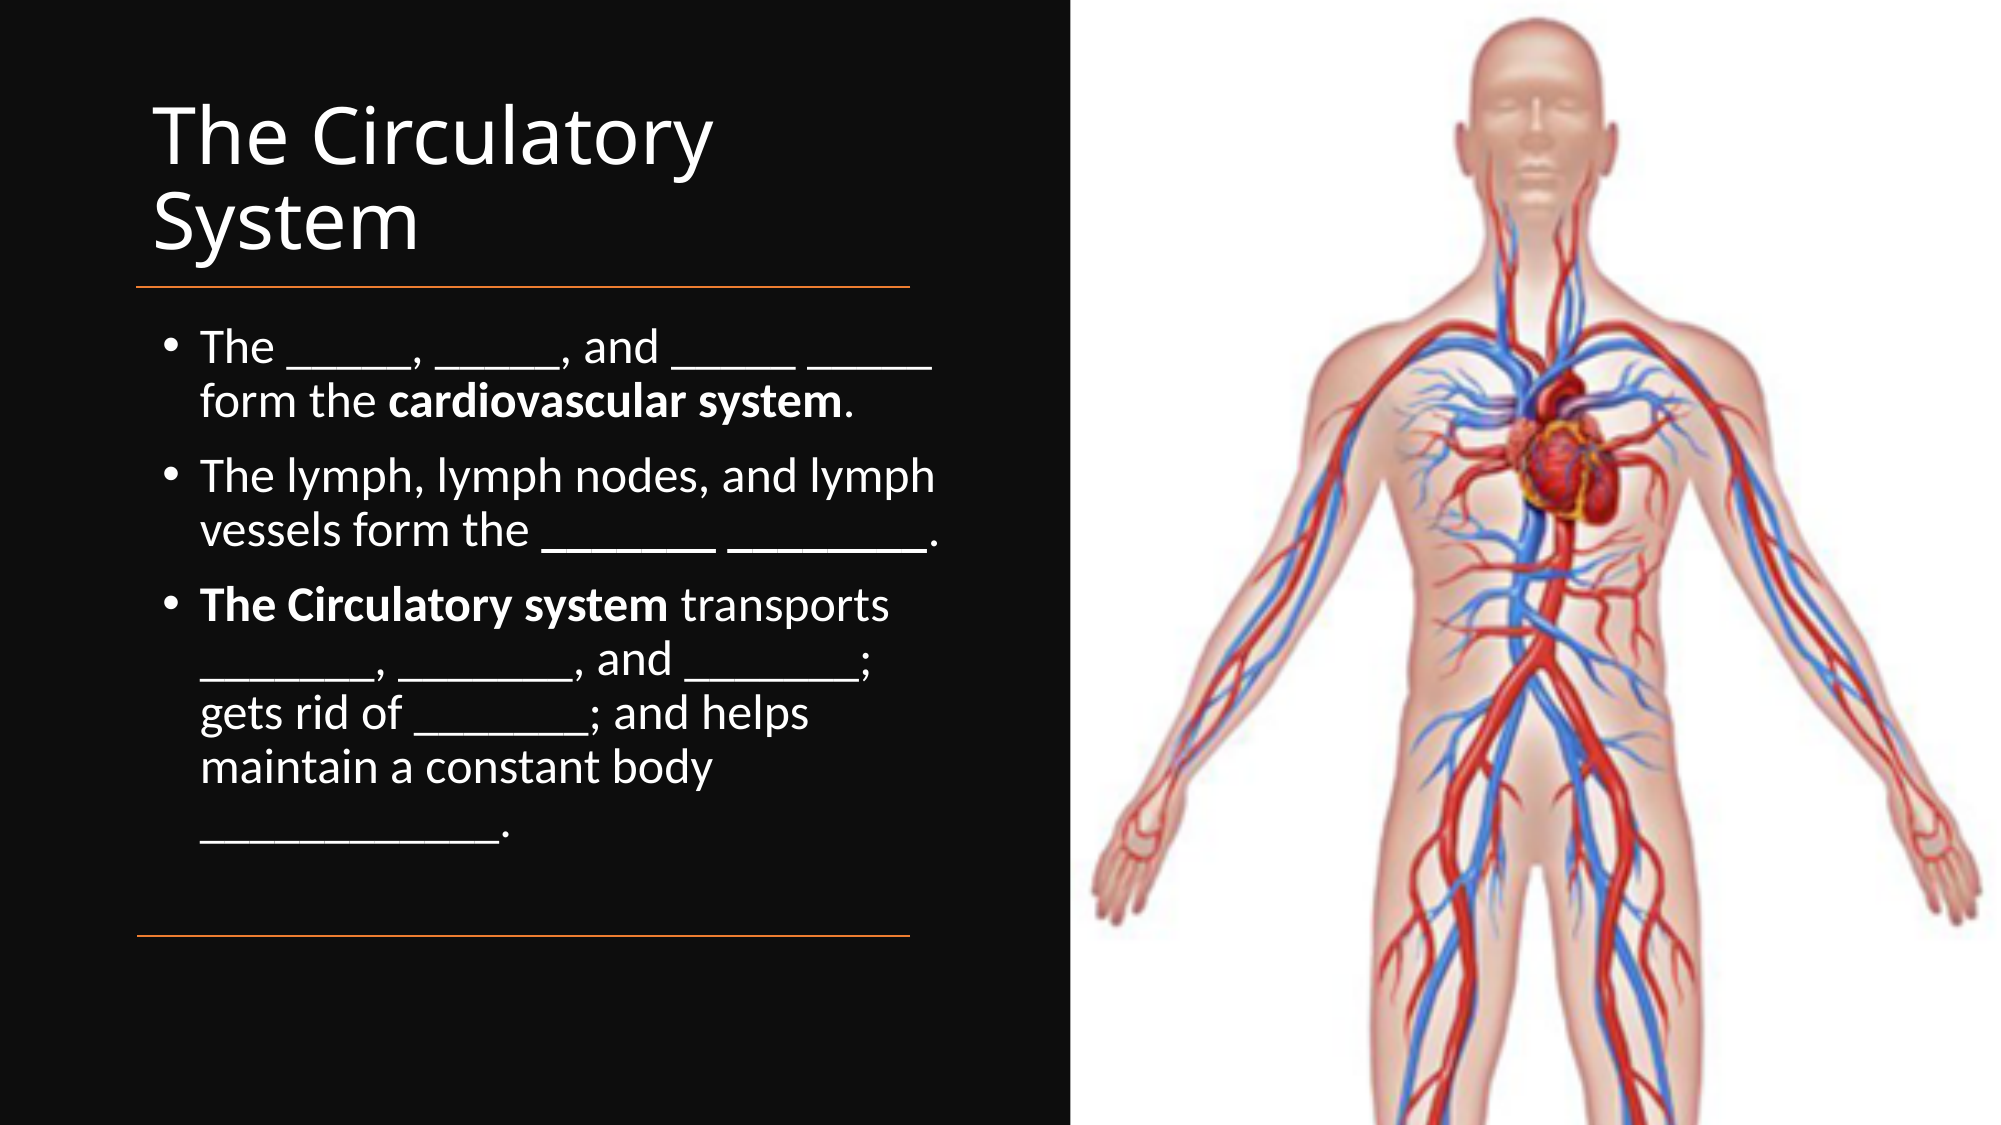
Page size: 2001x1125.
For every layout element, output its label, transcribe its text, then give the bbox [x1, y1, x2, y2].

text_box [0, 0, 1070, 1125]
title The Circulatory System [137, 73, 910, 275]
list The _____, _____, and _____ _____ form the cardiovascular system. The lymph, lymph nodes, and lymph vessels form the _______ ________. The Circulatory system transports _______, _______, and _______; gets rid of _______; and helps maintain a constant body ____________. [147, 313, 956, 912]
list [1070, 0, 2000, 1125]
